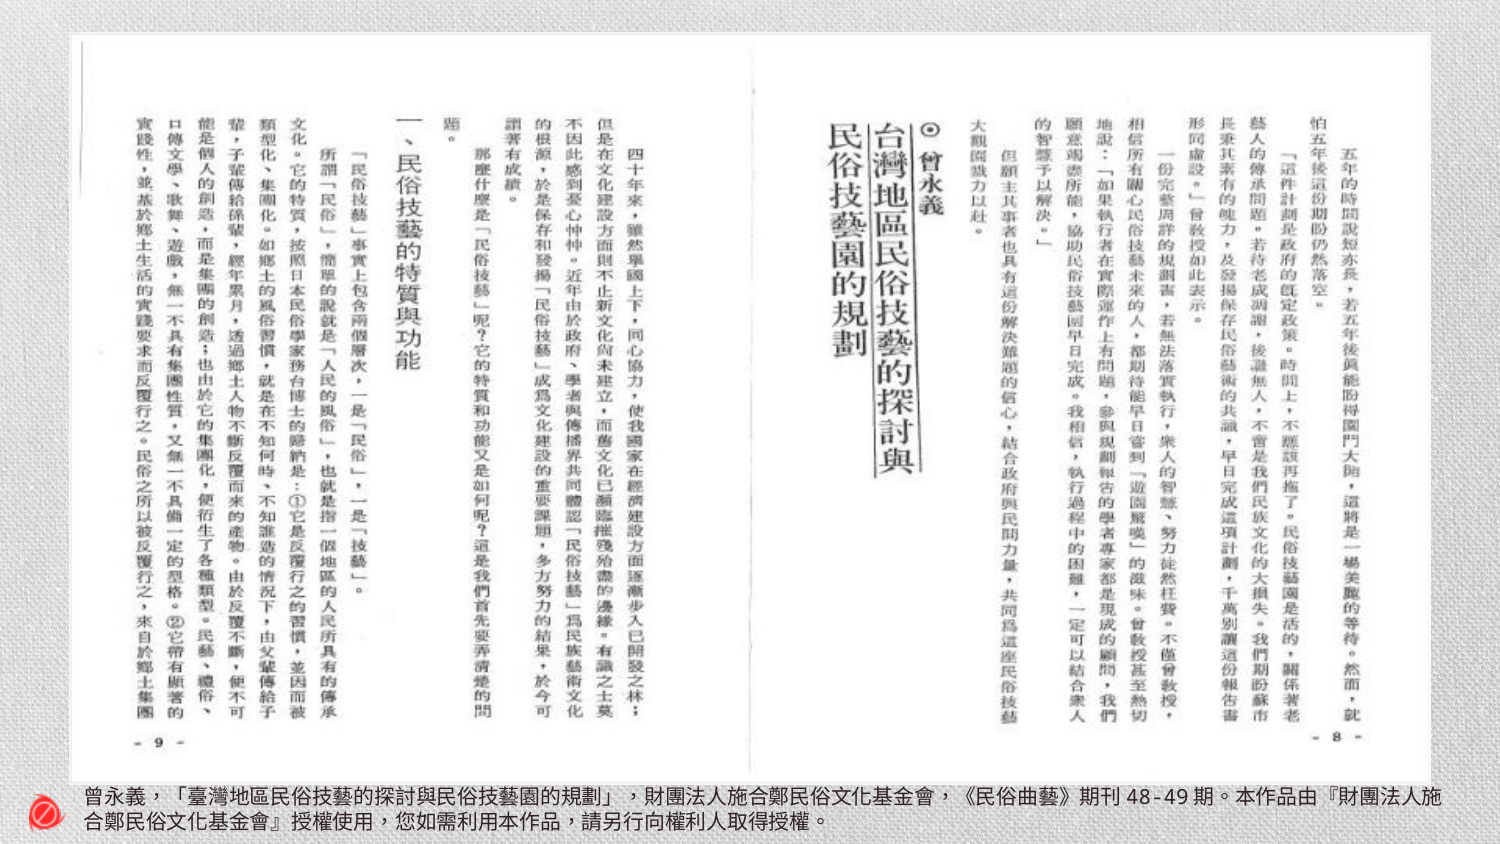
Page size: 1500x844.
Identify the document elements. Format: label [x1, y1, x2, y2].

text_box [29, 776, 1471, 843]
picture [68, 31, 1431, 785]
